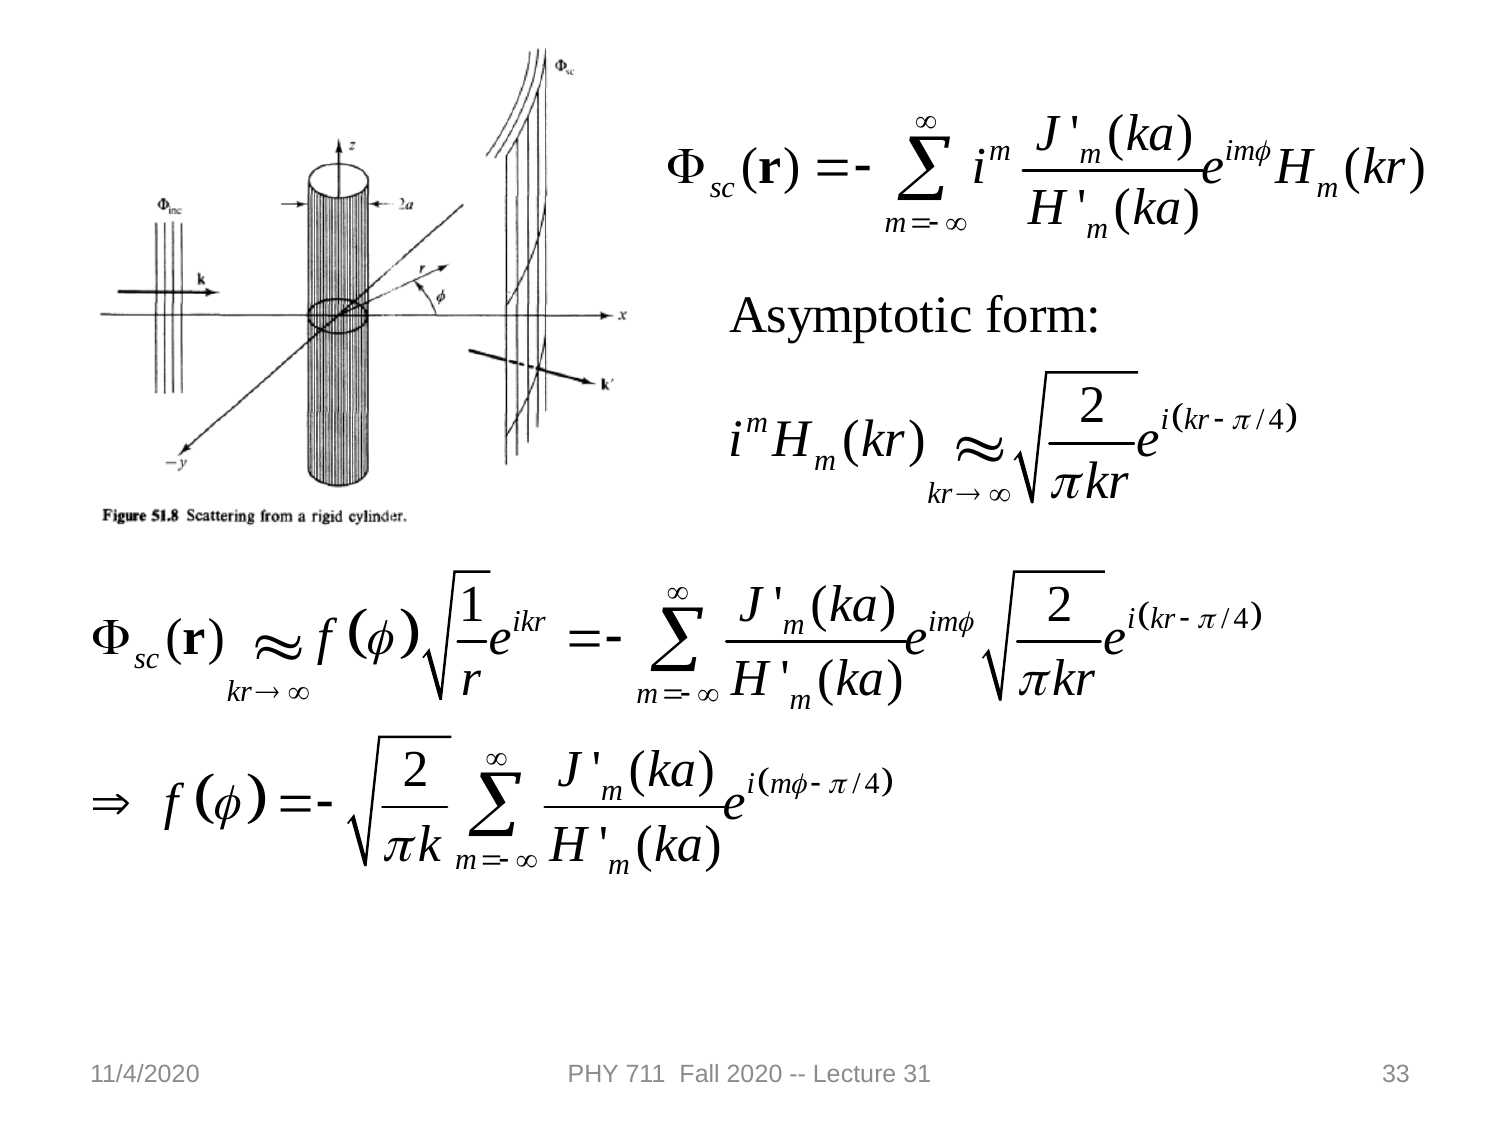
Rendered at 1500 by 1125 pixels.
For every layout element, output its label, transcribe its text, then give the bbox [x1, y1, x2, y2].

footer PHY 711 Fall 2020 -- Lecture 31 [512, 1042, 988, 1103]
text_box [724, 287, 1301, 513]
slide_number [75, 1042, 425, 1103]
picture [49, 24, 701, 534]
slide_number 33 [1074, 1042, 1425, 1103]
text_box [662, 99, 1451, 248]
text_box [86, 562, 1268, 883]
